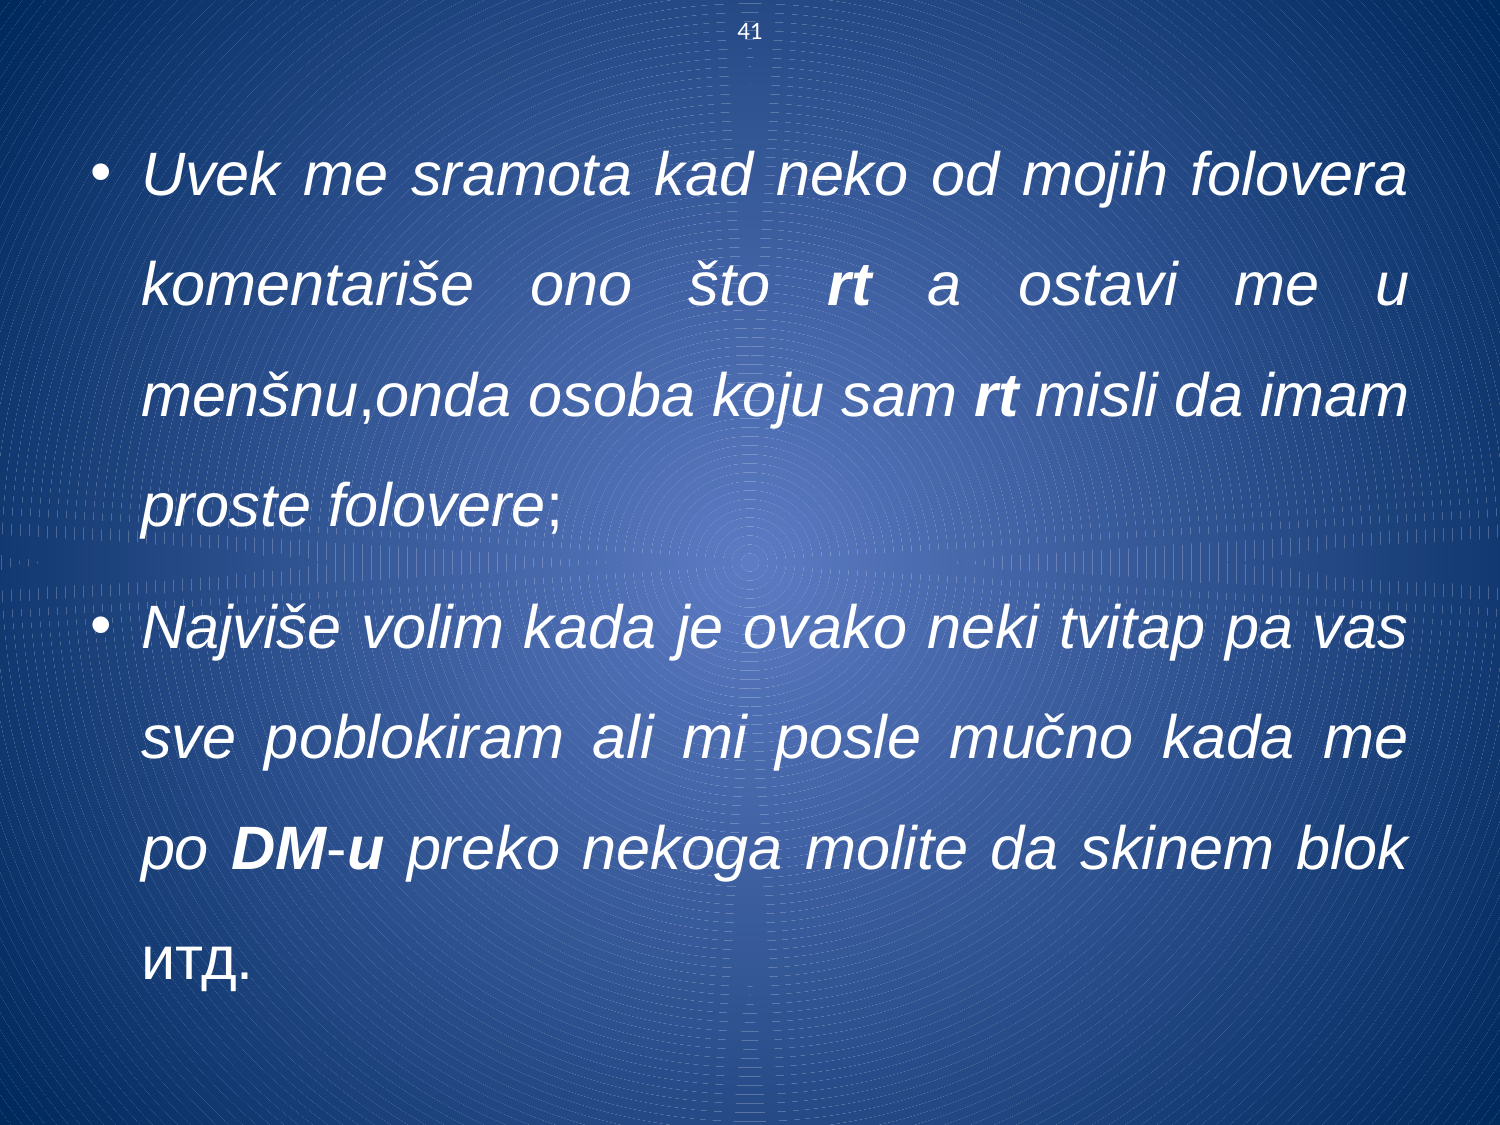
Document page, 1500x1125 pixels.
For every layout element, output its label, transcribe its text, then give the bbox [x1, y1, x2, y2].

slide_number 41 [0, 0, 1500, 60]
list Uvek me sramota kad neko od mojih folovera komentariše ono što rt a ostavi me u menšnu,onda osoba koju sam rt misli da imam proste folovere; Najviše volim kada je ovako neki tvitap pa vas sve poblokiram ali mi posle mučno kada me po DM-u preko nekoga molite da skinem blok итд. [75, 90, 1425, 1005]
